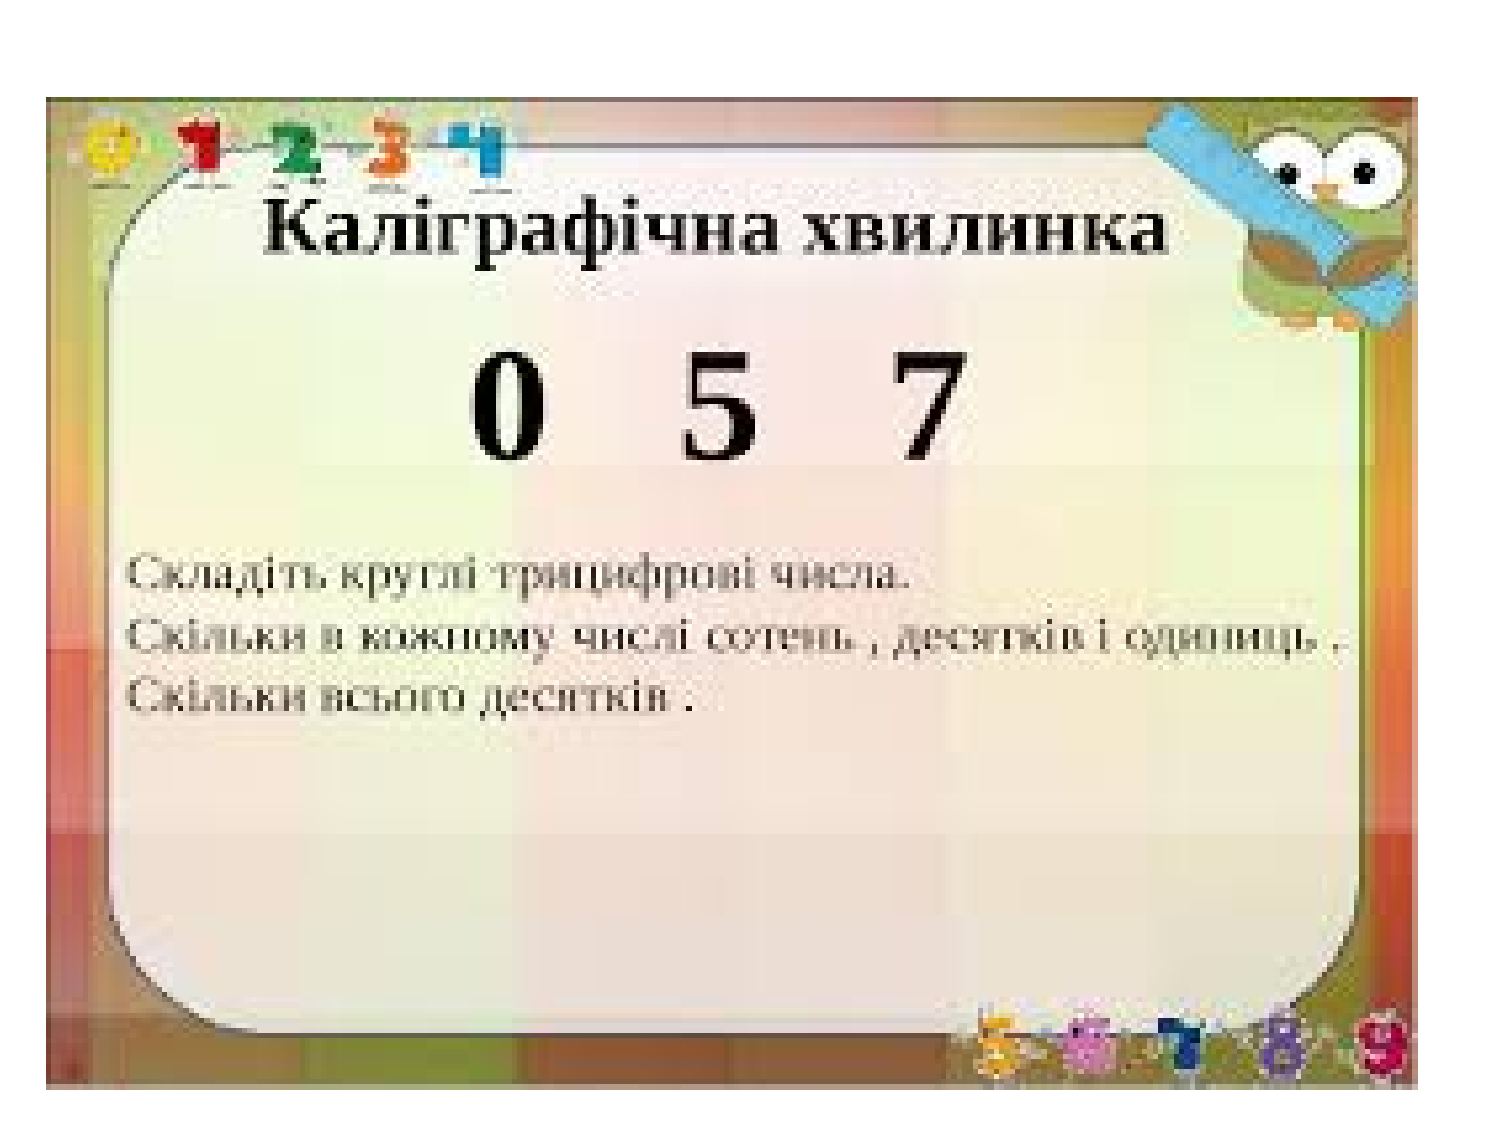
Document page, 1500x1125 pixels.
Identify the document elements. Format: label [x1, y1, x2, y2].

picture [46, 96, 1419, 1090]
